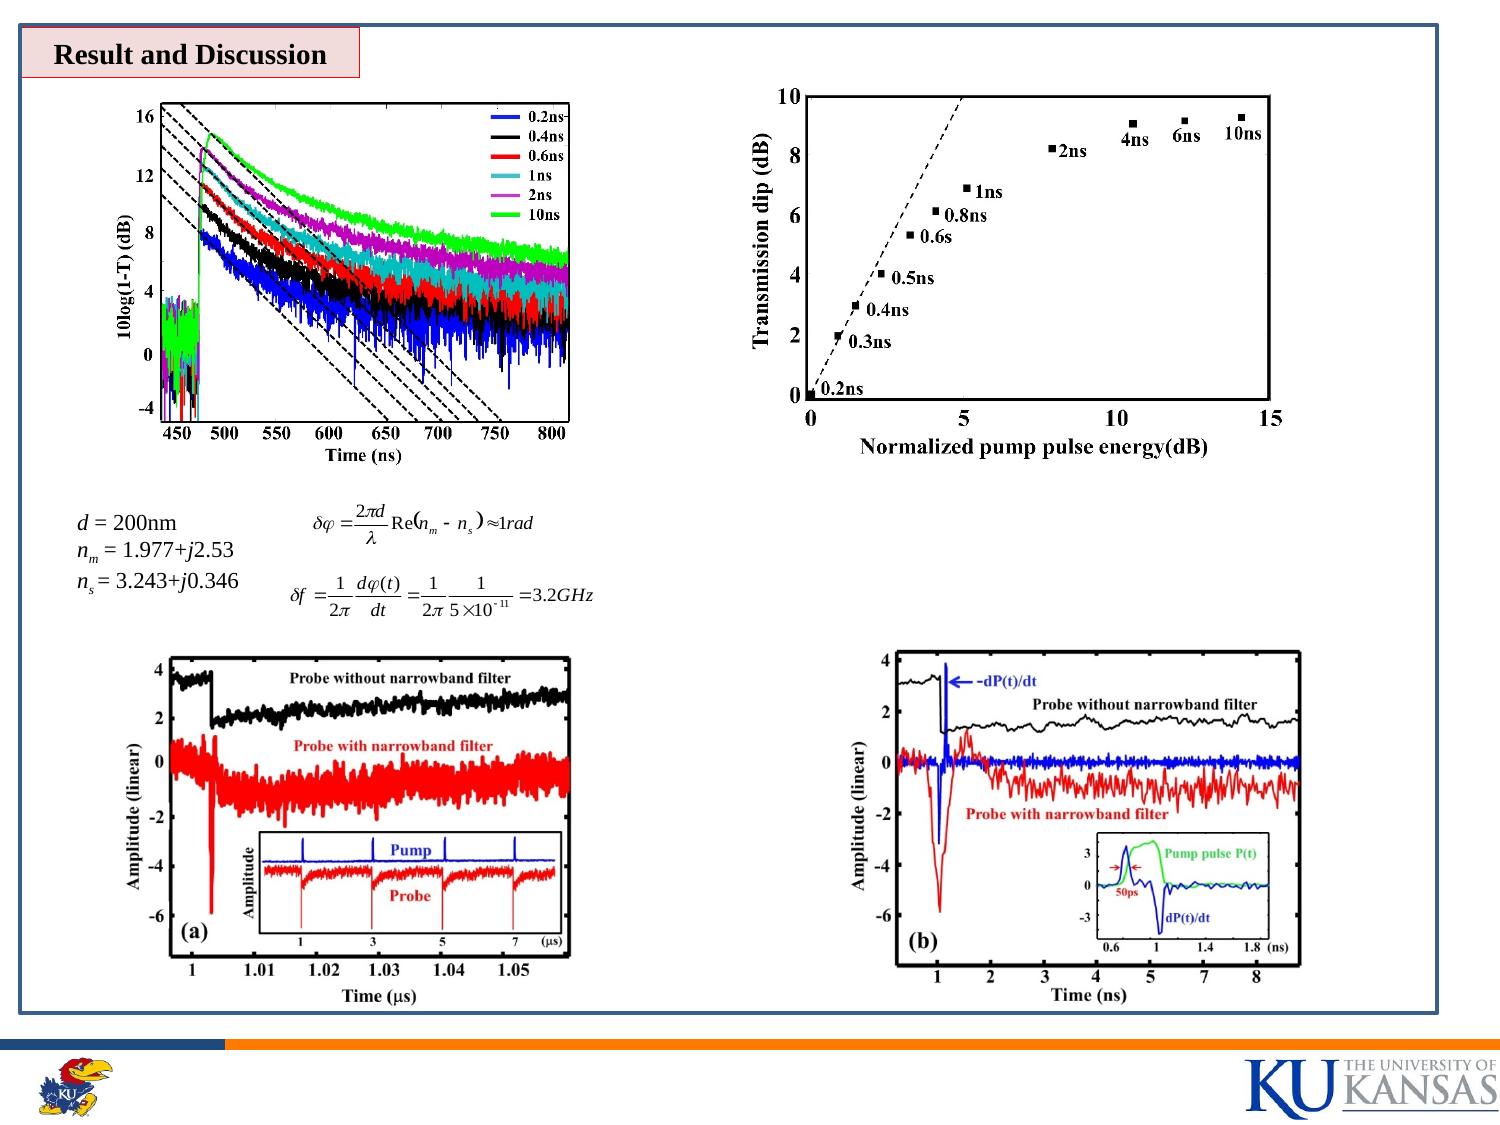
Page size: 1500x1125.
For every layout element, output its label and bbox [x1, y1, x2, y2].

picture [834, 645, 1317, 1008]
picture [118, 654, 593, 1011]
picture [112, 99, 588, 466]
picture [727, 73, 1314, 492]
text_box [0, 1044, 1500, 1123]
text_box [62, 499, 596, 621]
text_box [18, 23, 1439, 1015]
